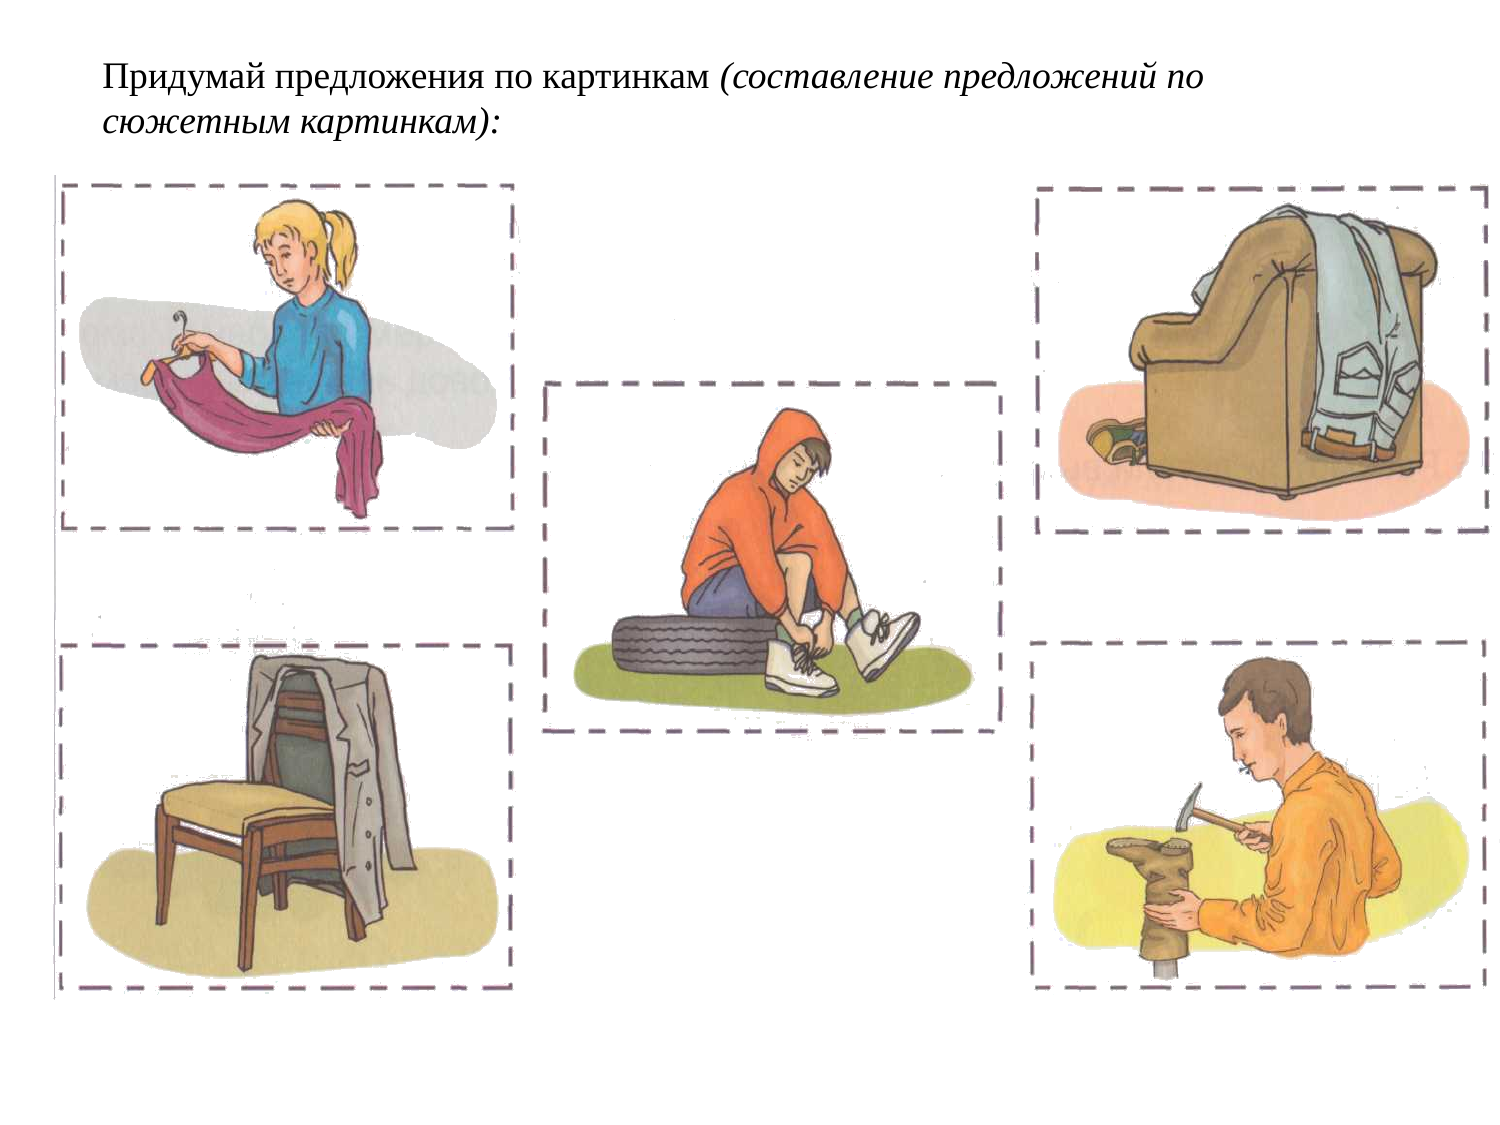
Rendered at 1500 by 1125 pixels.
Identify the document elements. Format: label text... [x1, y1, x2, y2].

text_box Придумай предложения по картинкам (составление предложений по сюжетным картинкам): [0, 1, 1442, 174]
picture [0, 175, 1500, 1009]
